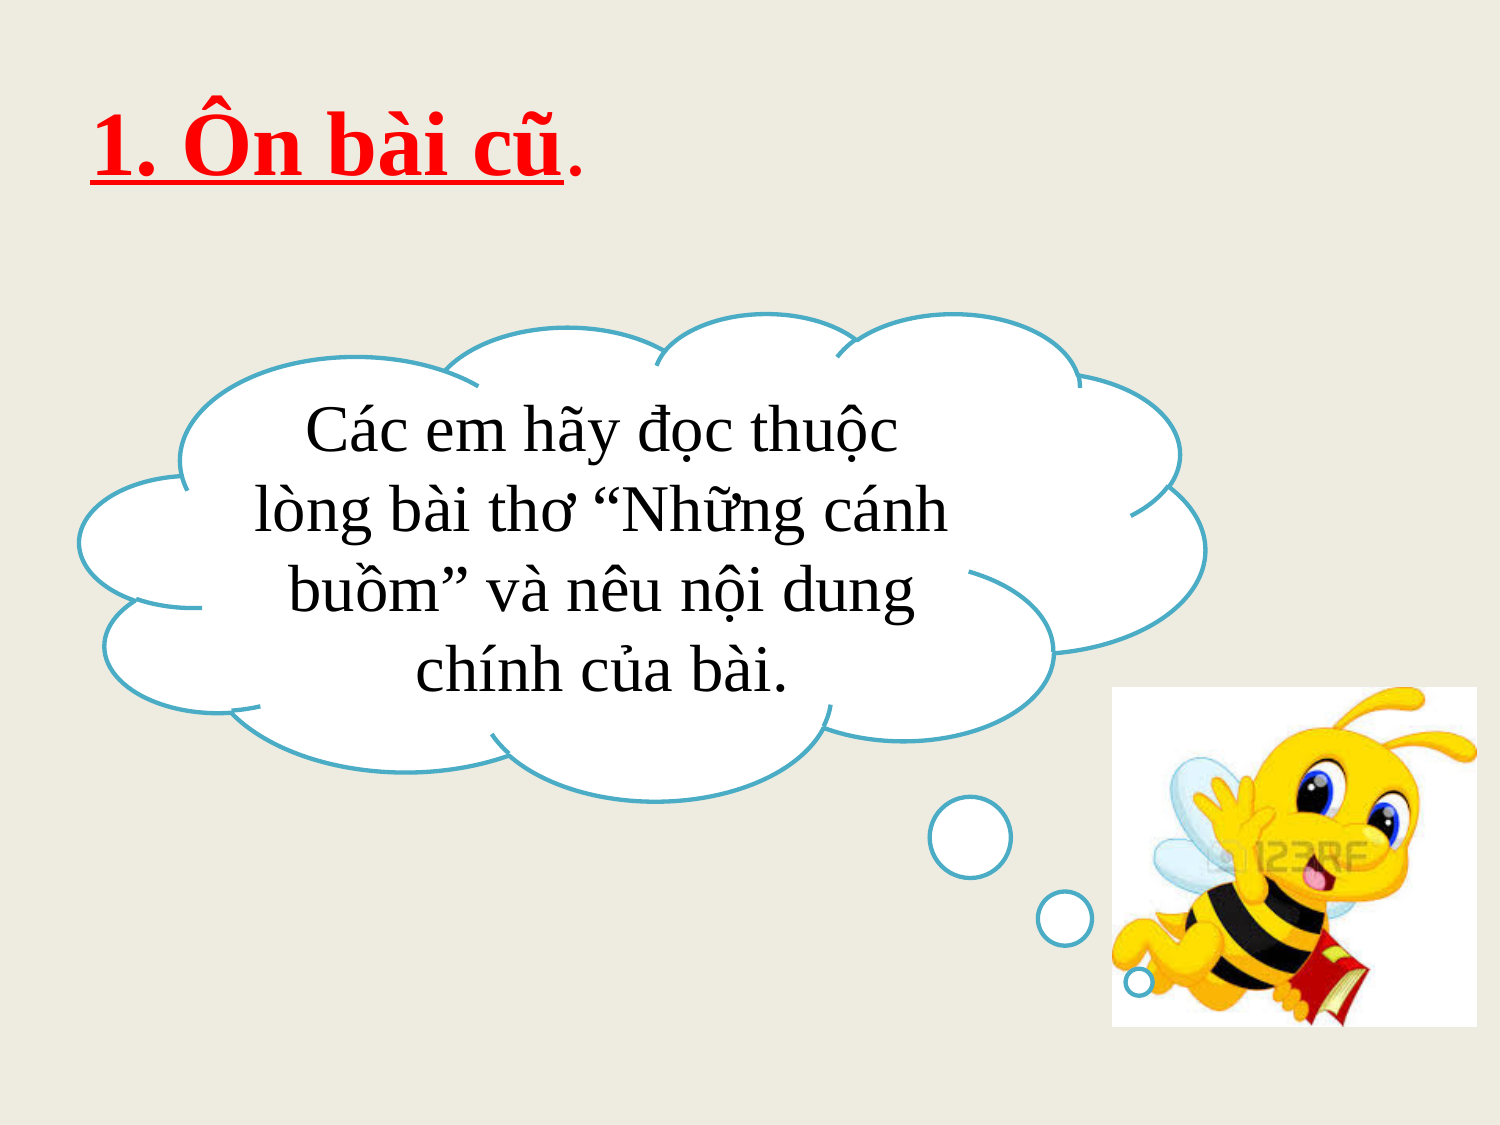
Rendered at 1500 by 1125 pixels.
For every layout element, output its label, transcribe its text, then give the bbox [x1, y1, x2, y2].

title 1. Ôn bài cũ. [75, 45, 1425, 233]
text_box Các em hãy đọc thuộc lòng bài thơ “Những cánh buồm” và nêu nội dung chính của bài. [76, 311, 1208, 804]
text_box Các em hãy đọc thuộc lòng bài thơ “Những cánh buồm” và nêu nội dung chính của bài. [927, 794, 1014, 881]
picture [1112, 687, 1477, 1027]
text_box Các em hãy đọc thuộc lòng bài thơ “Những cánh buồm” và nêu nội dung chính của bài. [1035, 889, 1095, 948]
